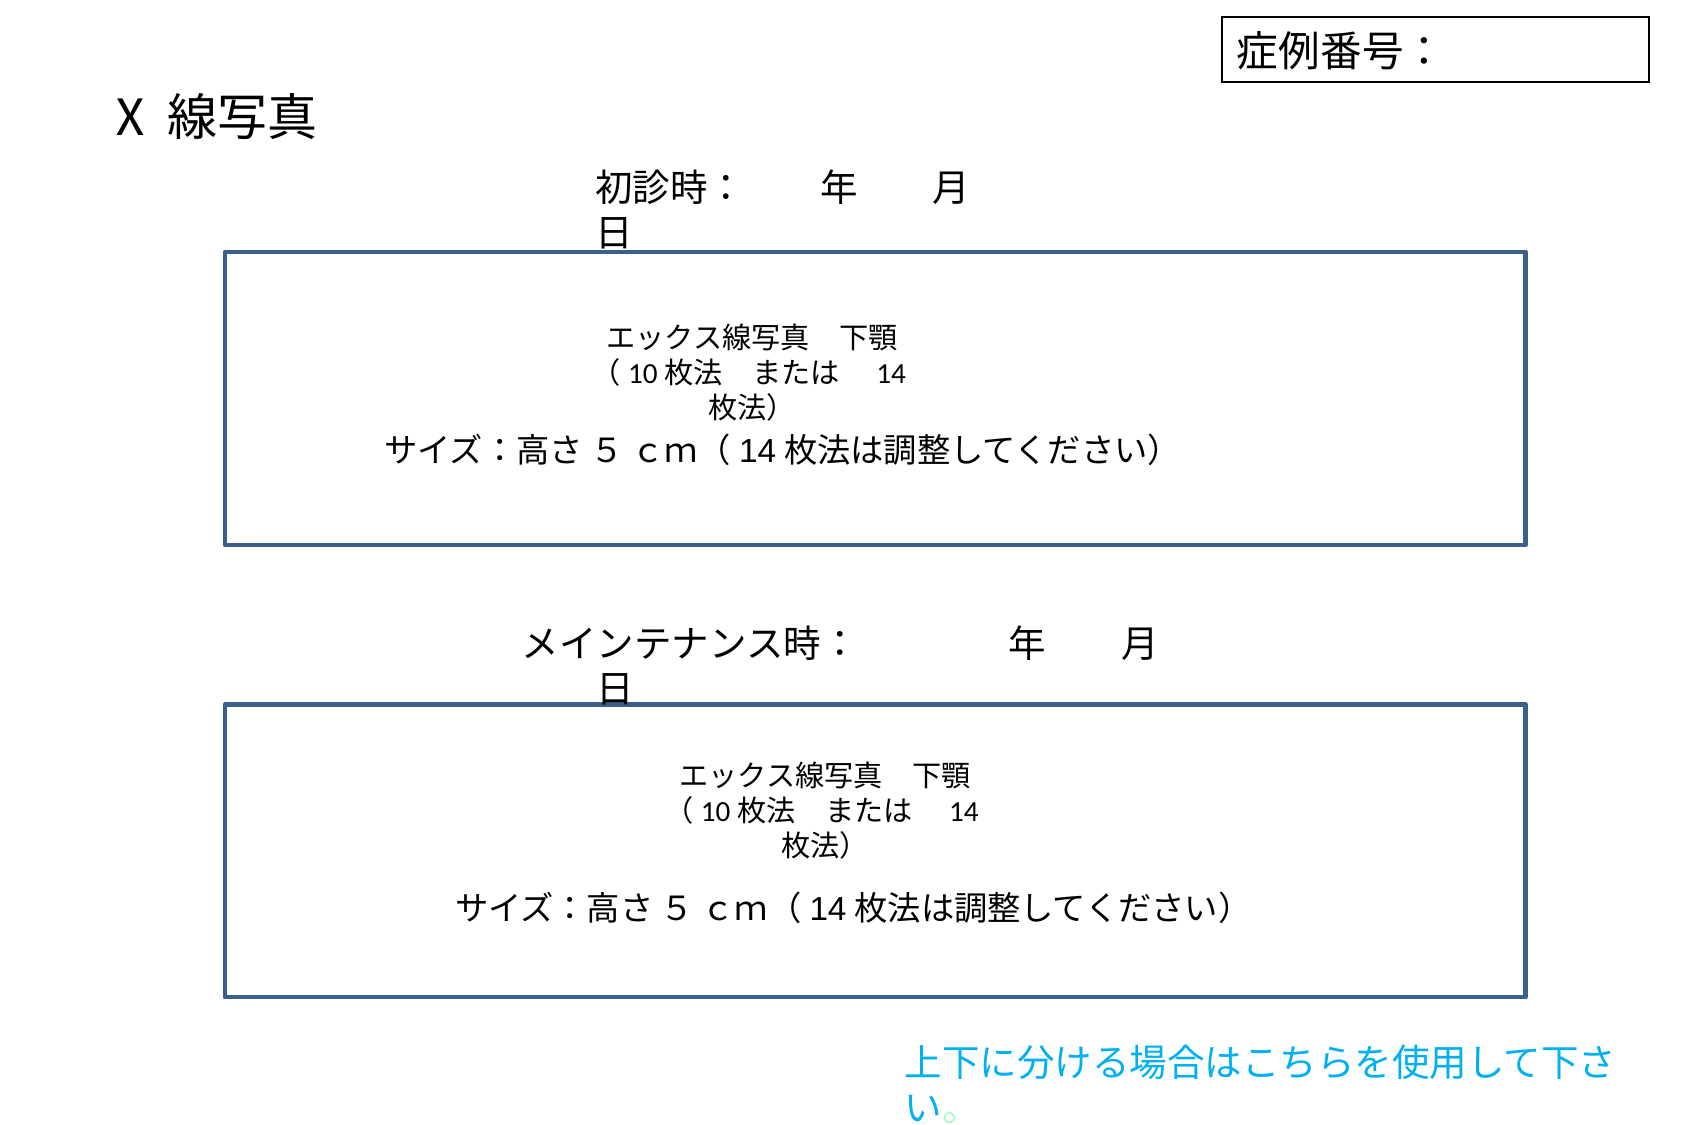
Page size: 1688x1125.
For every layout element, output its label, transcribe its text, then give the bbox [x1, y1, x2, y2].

text_box メインテナンス時： 年 月 日 [507, 612, 1198, 718]
text_box [223, 250, 1528, 547]
text_box Ⅹ線写真 [90, 77, 332, 153]
text_box 初診時： 年 月 日 [580, 156, 1070, 262]
text_box サイズ：高さ ５ ｃｍ（14枚法は調整してください） [440, 879, 1267, 935]
text_box [223, 702, 1528, 999]
text_box 症例番号： [1222, 17, 1650, 82]
text_box 上下に分ける場合はこちらを使用して下さい。 [890, 1031, 1632, 1125]
